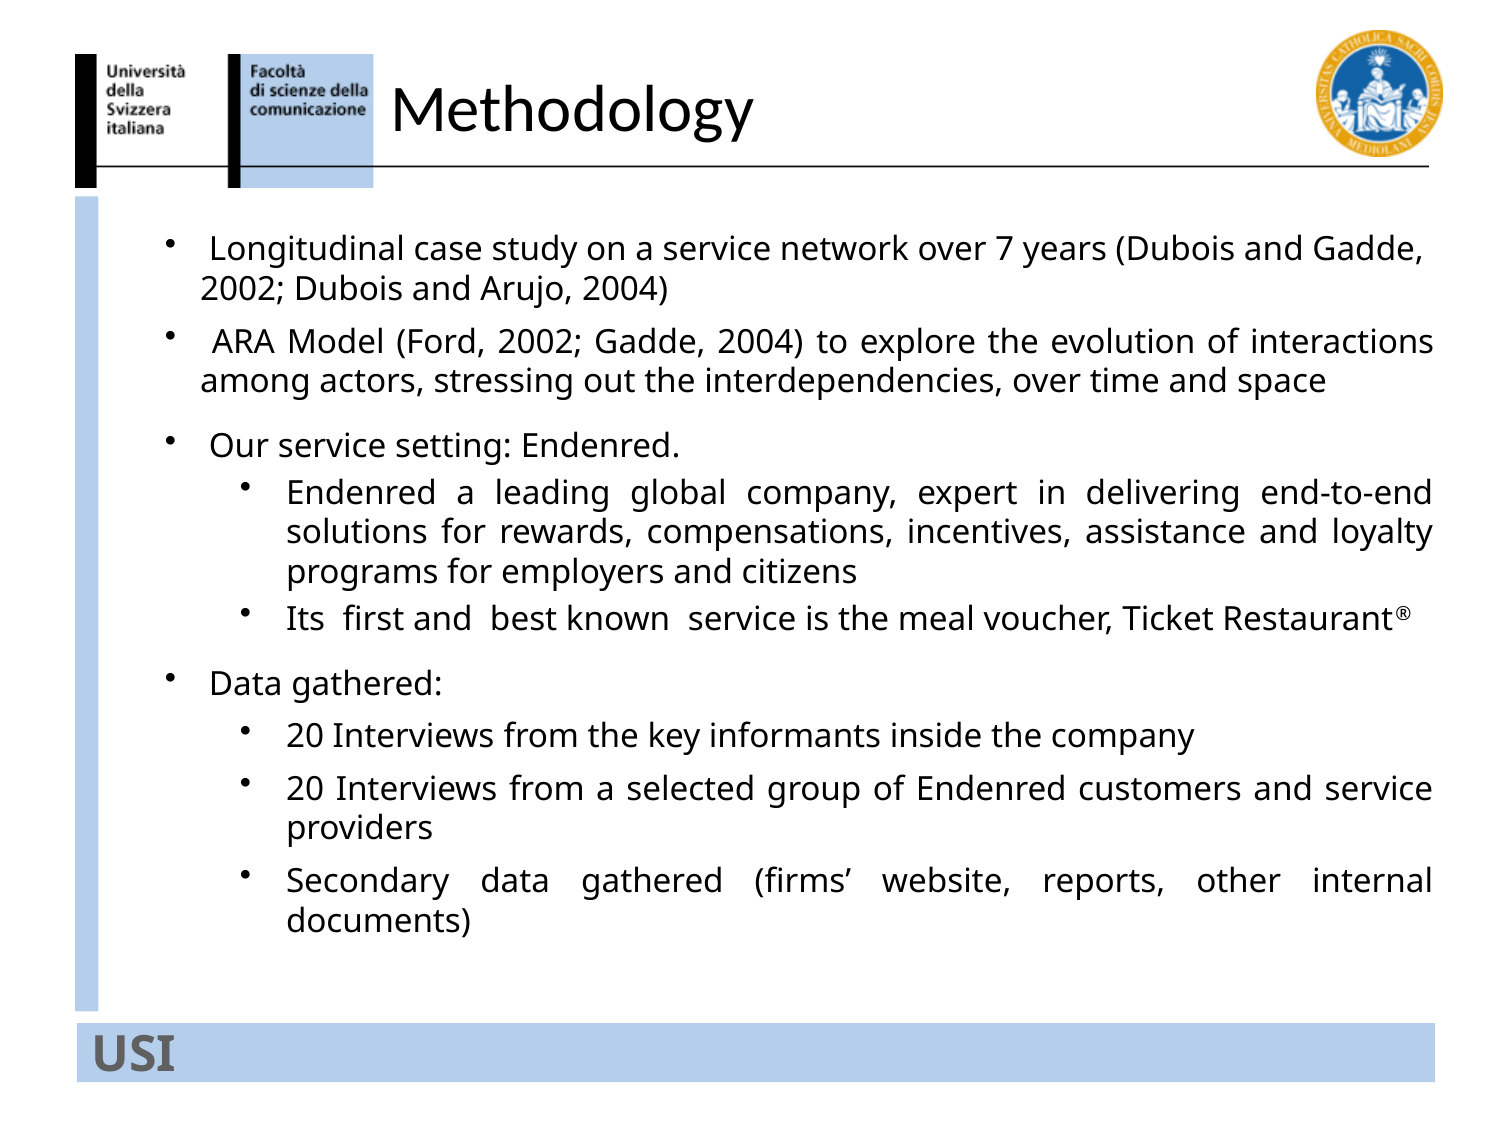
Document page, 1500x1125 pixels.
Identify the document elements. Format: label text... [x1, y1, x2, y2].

picture [75, 54, 1429, 188]
title Methodology [375, 0, 1500, 175]
text_box Longitudinal case study on a service network over 7 years (Dubois and Gadde, 2002; Dubois and Arujo, 2004) ARA Model (Ford, 2002; Gadde, 2004) to explore the evolution of interactions among actors, stressing out the interdependencies, over time and space Our service setting: Endenred. Endenred a leading global company, expert in delivering end-to-end solutions for rewards, compensations, incentives, assistance and loyalty programs for employers and citizens Its first and best known service is the meal voucher, Ticket Restaurant® Data gathered: 20 Interviews from the key informants inside the company 20 Interviews from a selected group of Endenred customers and service providers Secondary data gathered (firms’ website, reports, other internal documents) [150, 219, 1450, 1027]
